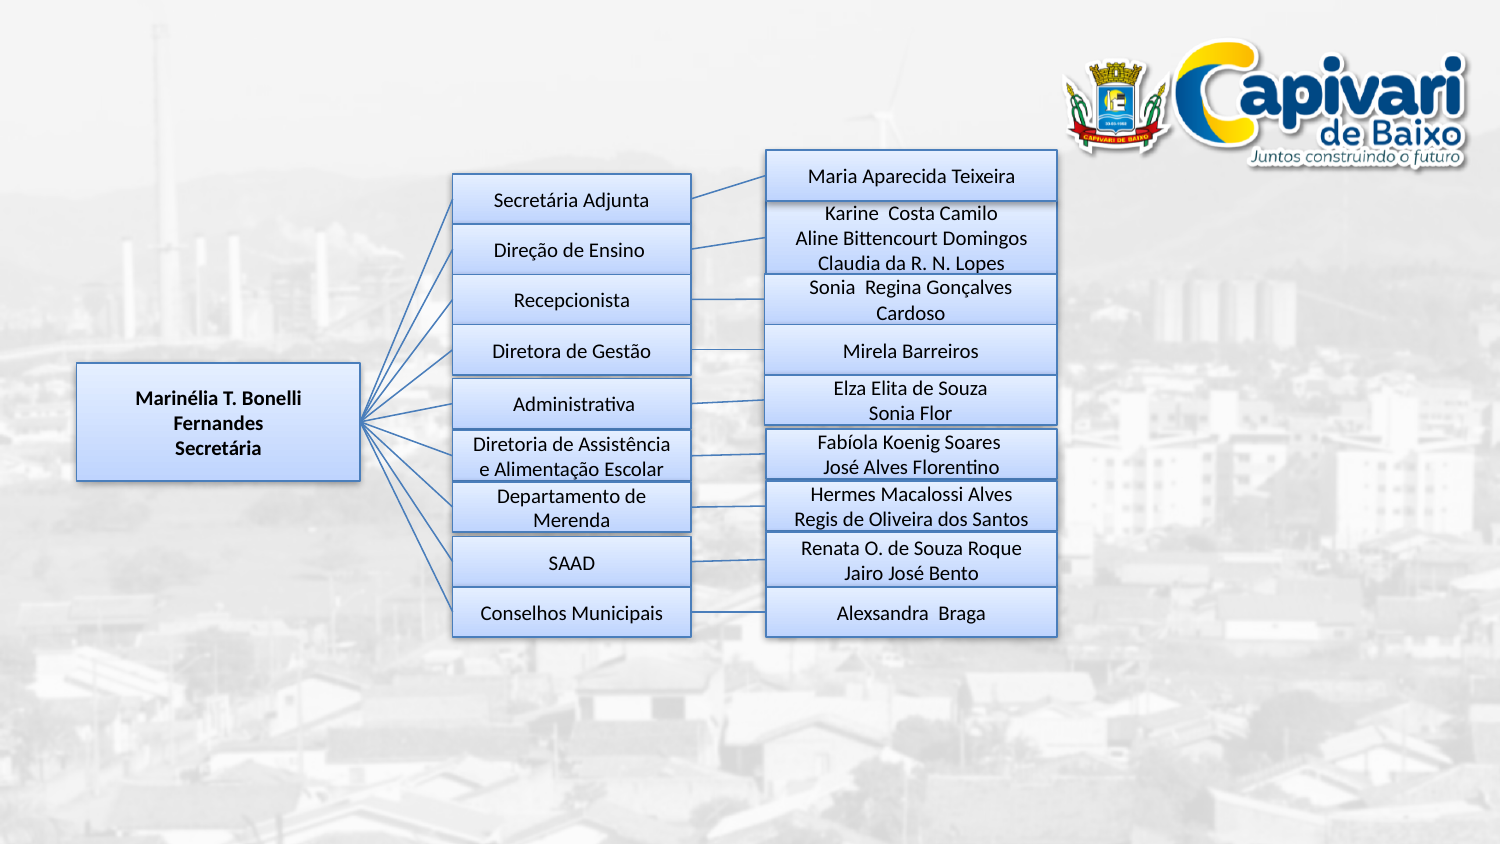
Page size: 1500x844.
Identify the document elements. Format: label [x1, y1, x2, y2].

picture [0, 0, 1500, 844]
text_box [690, 399, 765, 404]
text_box [359, 198, 453, 248]
text_box [690, 237, 767, 250]
text_box [690, 453, 767, 457]
text_box [359, 421, 453, 613]
text_box [359, 248, 453, 298]
text_box [359, 403, 453, 419]
text_box [359, 299, 453, 349]
text_box [359, 349, 453, 403]
text_box [690, 175, 767, 200]
